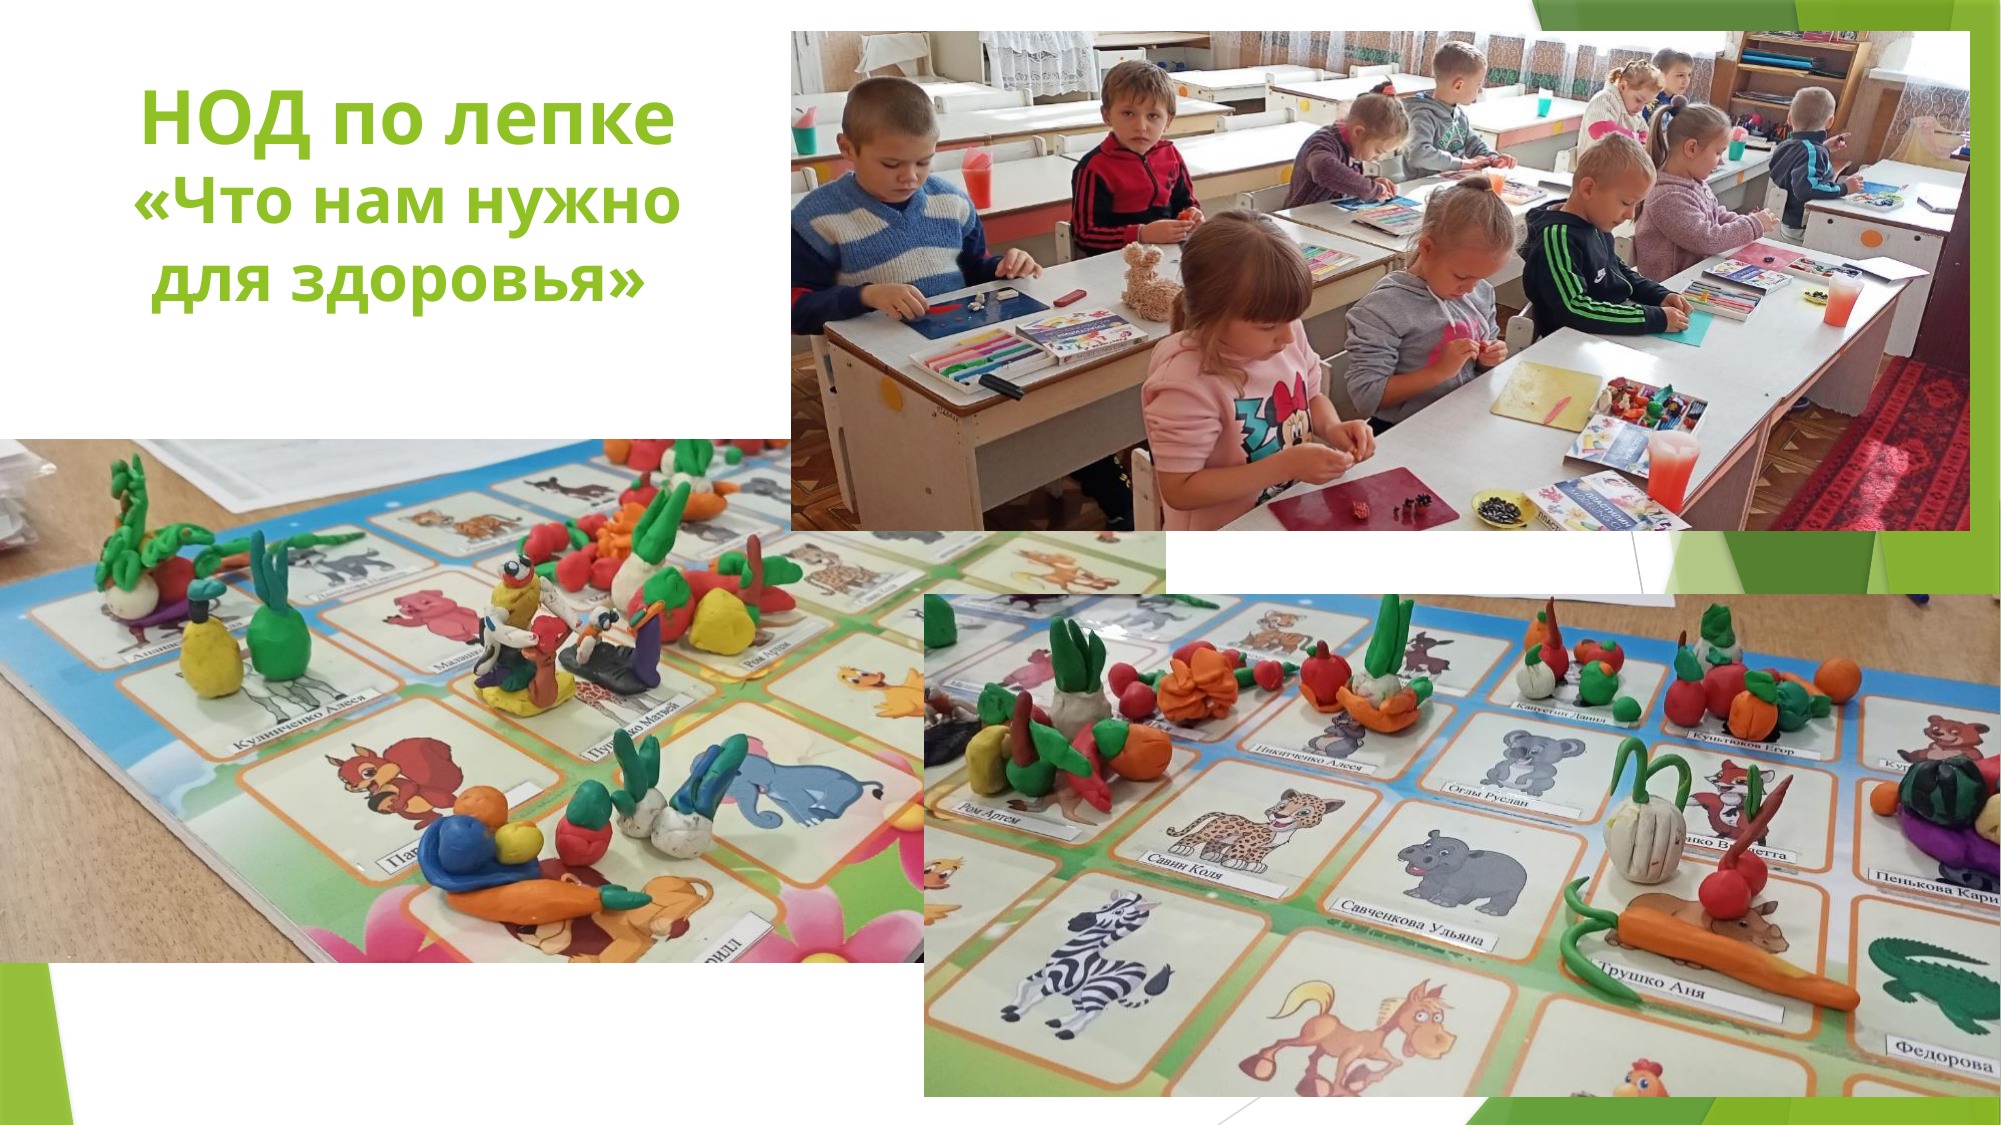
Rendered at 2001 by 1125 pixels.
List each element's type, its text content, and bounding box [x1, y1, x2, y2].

picture [0, 438, 2000, 1097]
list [790, 31, 1970, 531]
title НОД по лепке «Что нам нужно для здоровья» [84, 62, 731, 363]
